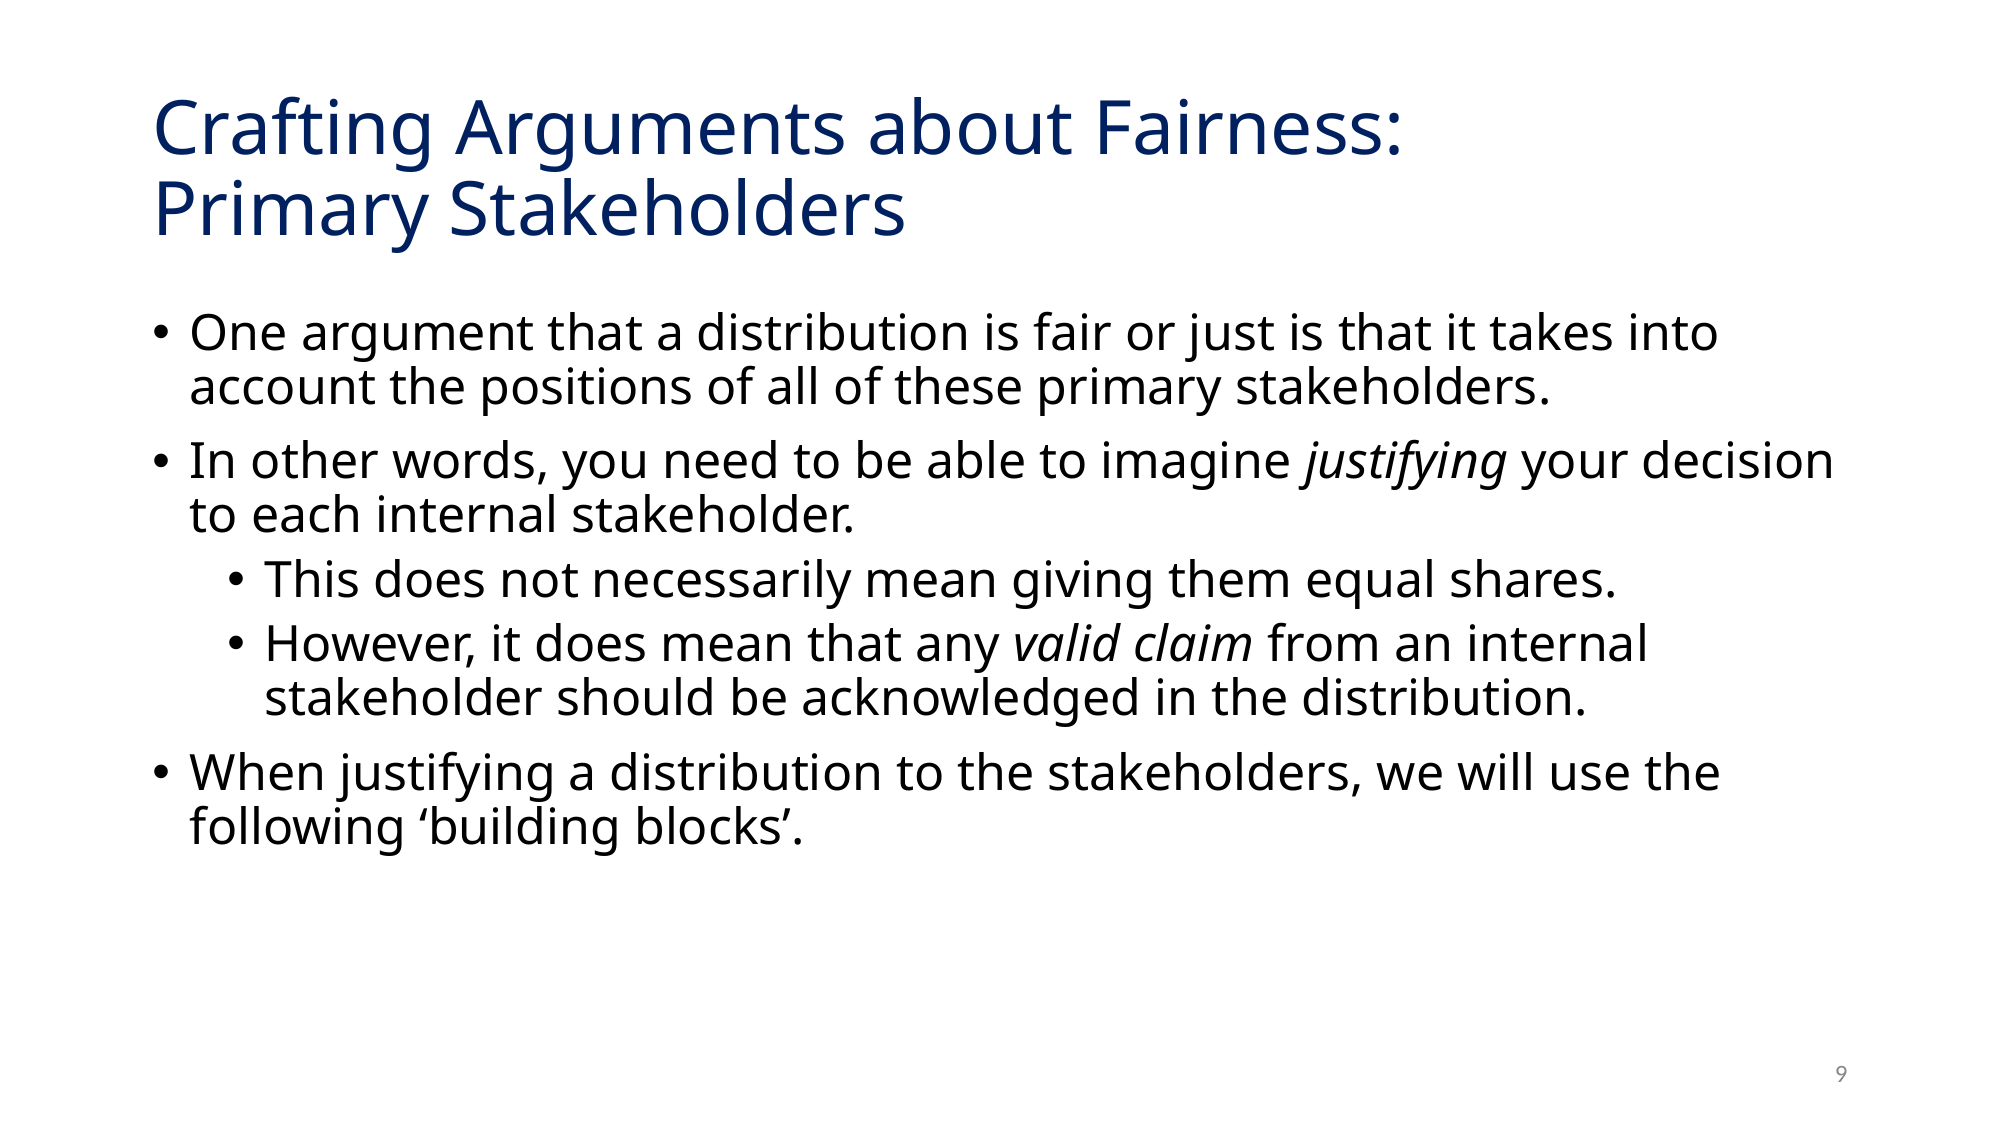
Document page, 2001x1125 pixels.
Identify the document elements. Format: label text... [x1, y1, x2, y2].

title Crafting Arguments about Fairness: Primary Stakeholders [137, 62, 1863, 280]
slide_number 9 [1412, 1042, 1863, 1103]
list One argument that a distribution is fair or just is that it takes into account the positions of all of these primary stakeholders. In other words, you need to be able to imagine justifying your decision to each internal stakeholder. This does not necessarily mean giving them equal shares. However, it does mean that any valid claim from an internal stakeholder should be acknowledged in the distribution. When justifying a distribution to the stakeholders, we will use the following ‘building blocks’. [137, 299, 1863, 1014]
